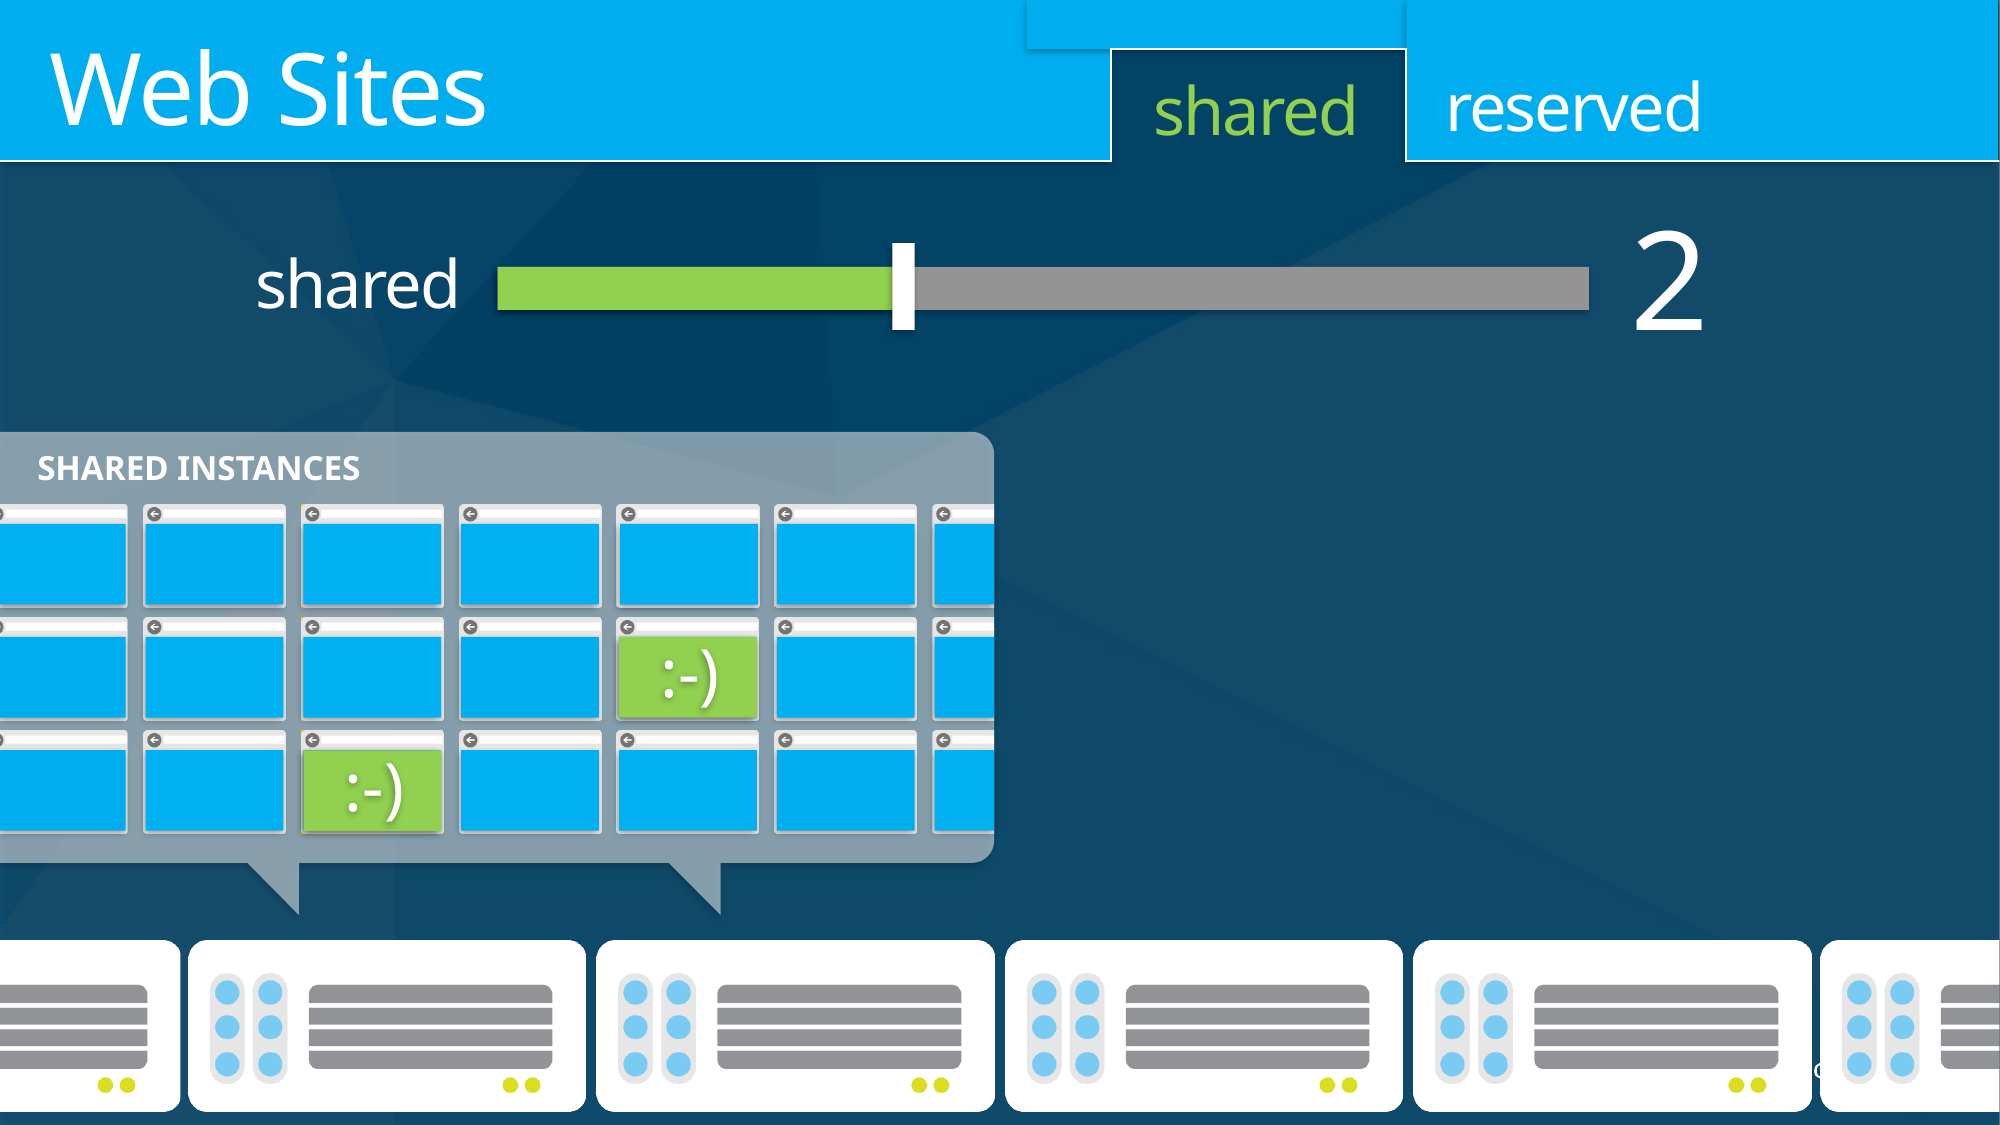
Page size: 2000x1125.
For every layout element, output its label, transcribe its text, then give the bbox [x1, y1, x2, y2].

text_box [303, 743, 444, 832]
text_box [0, 260, 1032, 1031]
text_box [0, 0, 2000, 162]
picture [0, 162, 2000, 939]
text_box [497, 211, 1752, 362]
text_box shared [200, 251, 462, 259]
picture [0, 1112, 2000, 1125]
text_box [0, 939, 2000, 1112]
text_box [618, 630, 760, 718]
